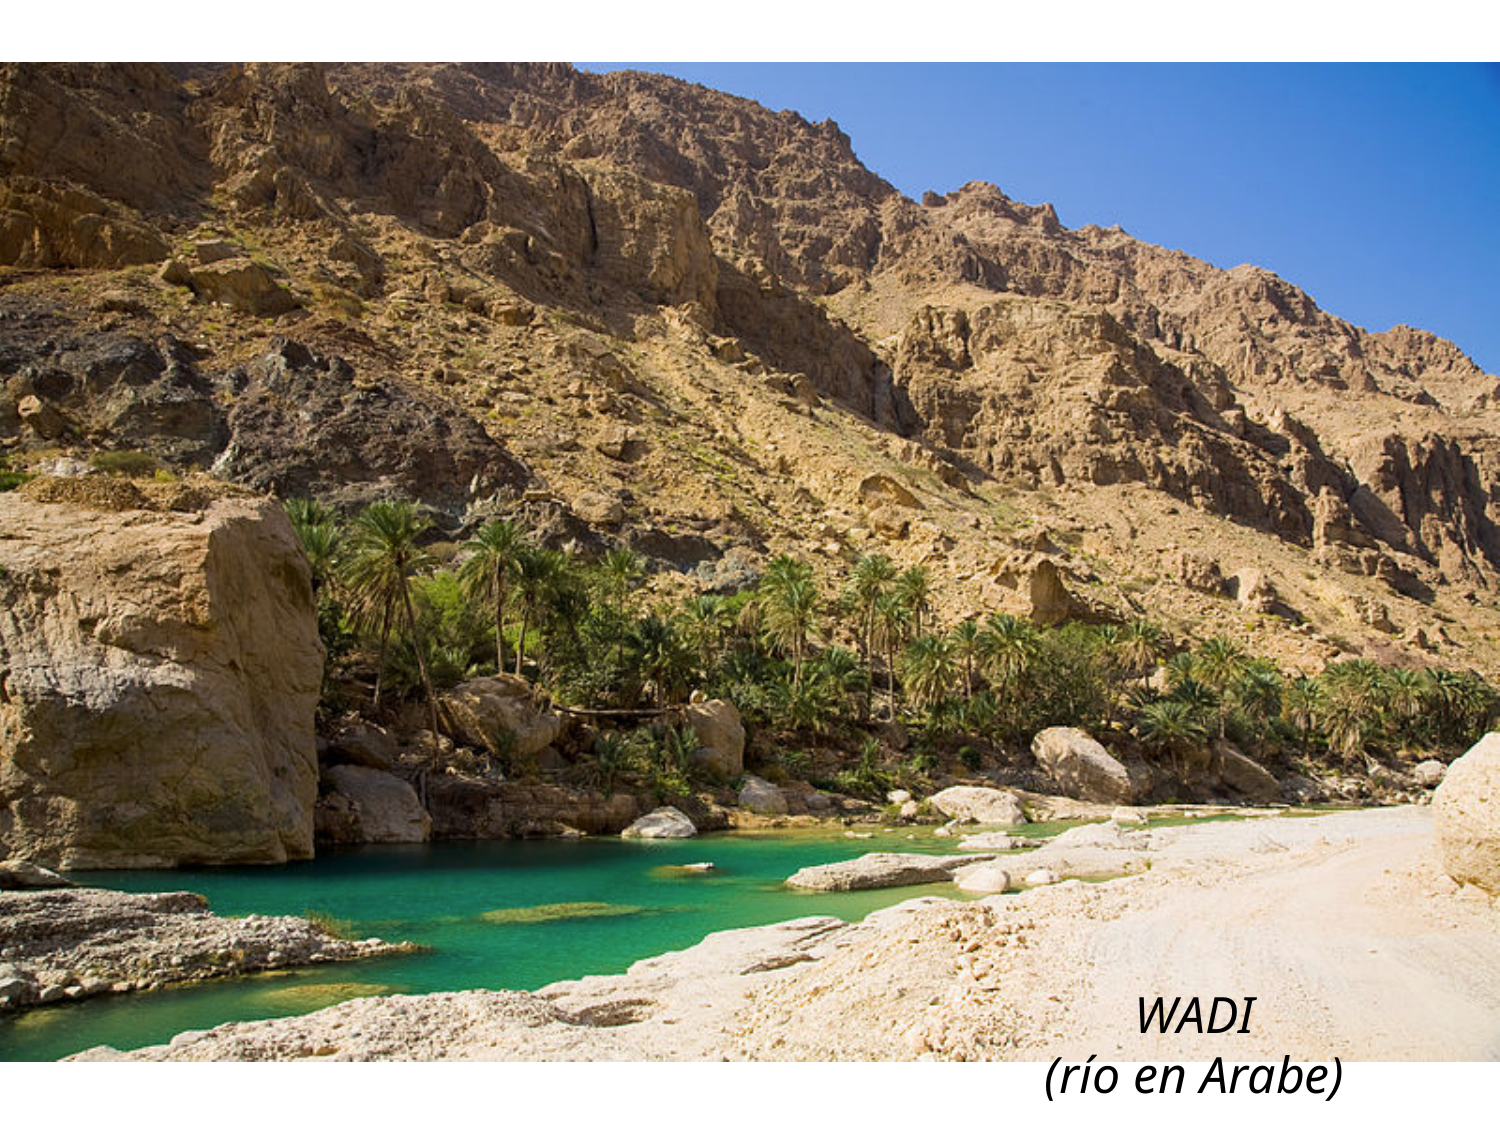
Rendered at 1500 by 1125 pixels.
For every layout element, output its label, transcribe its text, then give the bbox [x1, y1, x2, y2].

text_box WADI (río en Arabe) [1030, 1069, 1360, 1111]
picture [0, 62, 1500, 1063]
